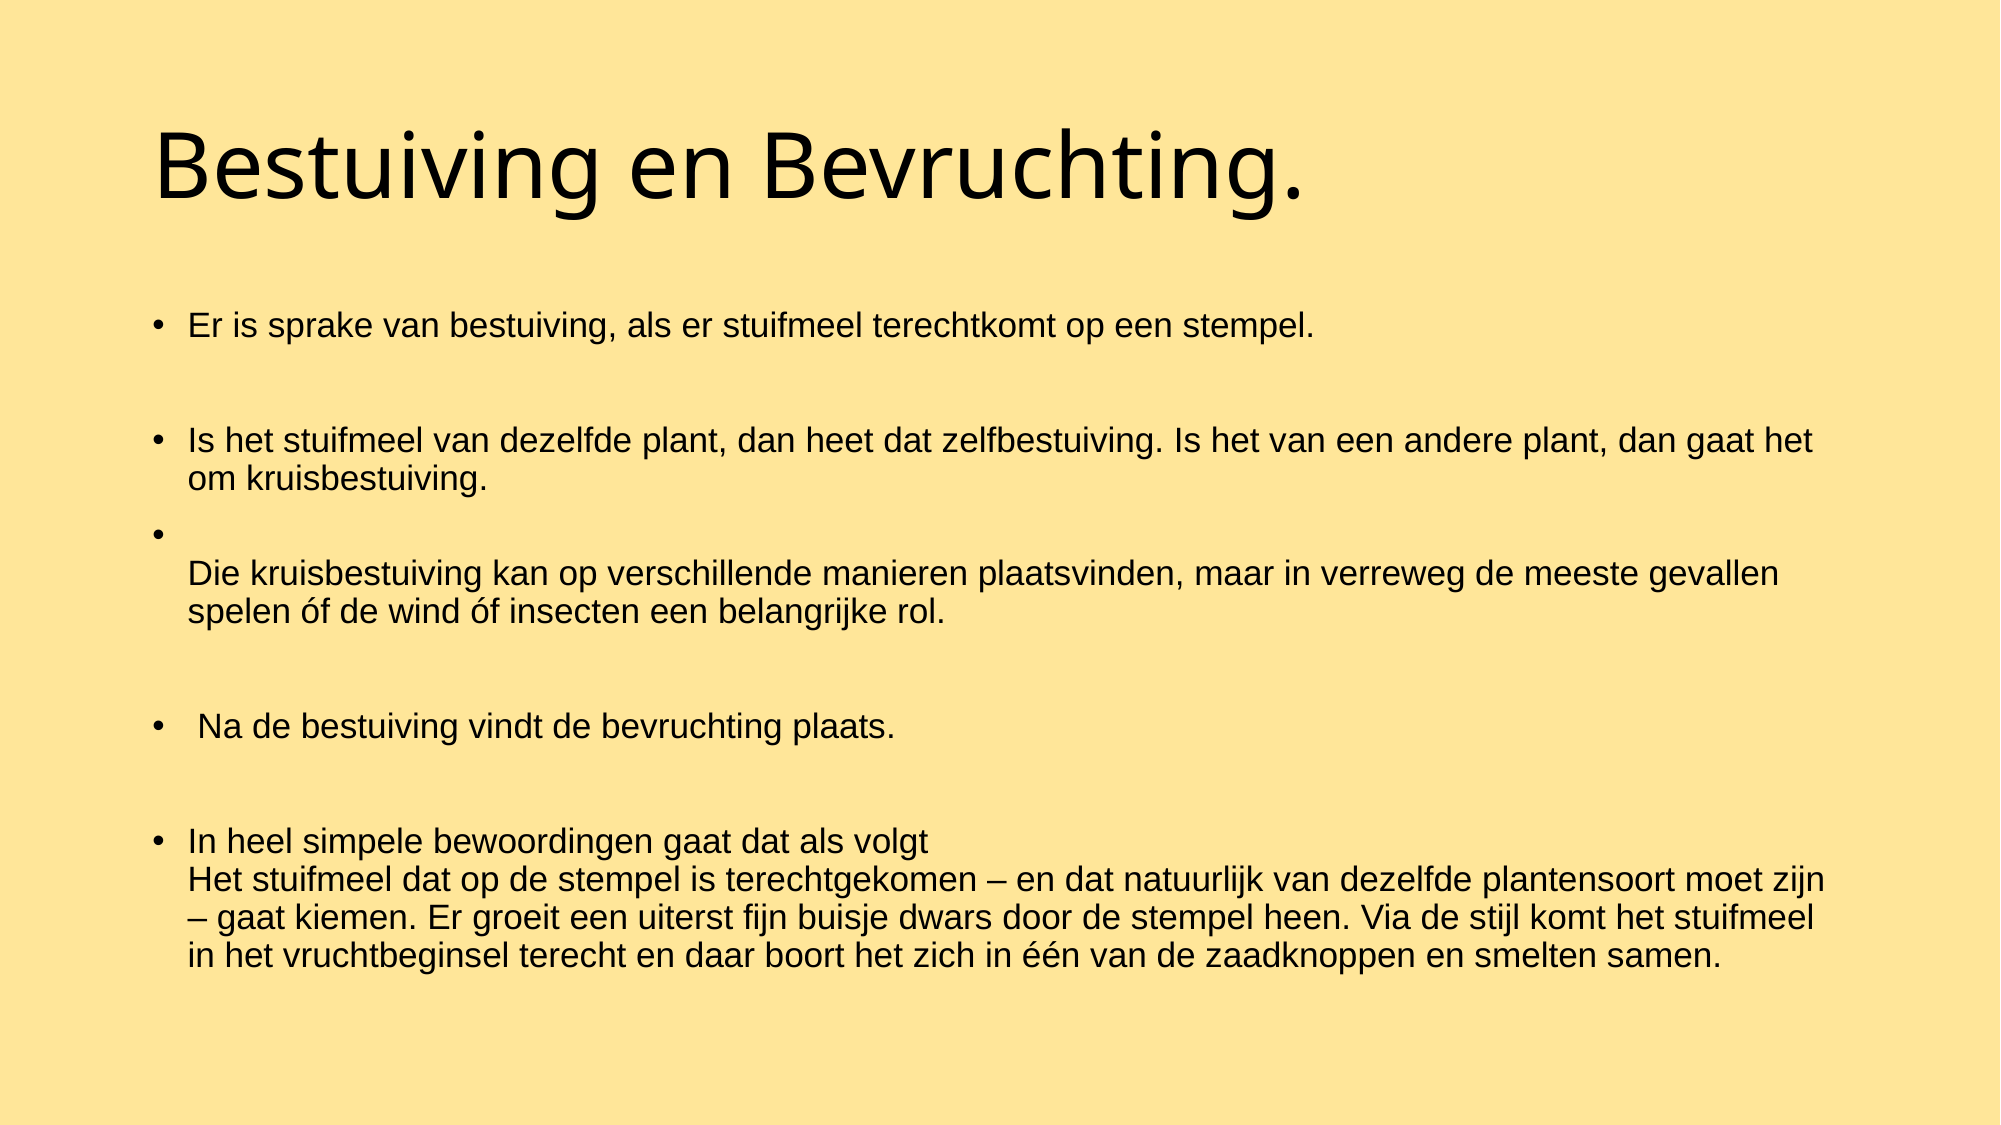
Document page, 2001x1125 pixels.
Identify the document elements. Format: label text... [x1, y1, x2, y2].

title Bestuiving en Bevruchting. [137, 59, 1863, 278]
list Er is sprake van bestuiving, als er stuifmeel terechtkomt op een stempel. Is het stuifmeel van dezelfde plant, dan heet dat zelfbestuiving. Is het van een andere plant, dan gaat het om kruisbestuiving. Die kruisbestuiving kan op verschillende manieren plaatsvinden, maar in verreweg de meeste gevallen spelen óf de wind óf insecten een belangrijke rol. Na de bestuiving vindt de bevruchting plaats. In heel simpele bewoordingen gaat dat als volgt Het stuifmeel dat op de stempel is terechtgekomen – en dat natuurlijk van dezelfde plantensoort moet zijn – gaat kiemen. Er groeit een uiterst fijn buisje dwars door de stempel heen. Via de stijl komt het stuifmeel in het vruchtbeginsel terecht en daar boort het zich in één van de zaadknoppen en smelten samen. [137, 299, 1863, 1014]
